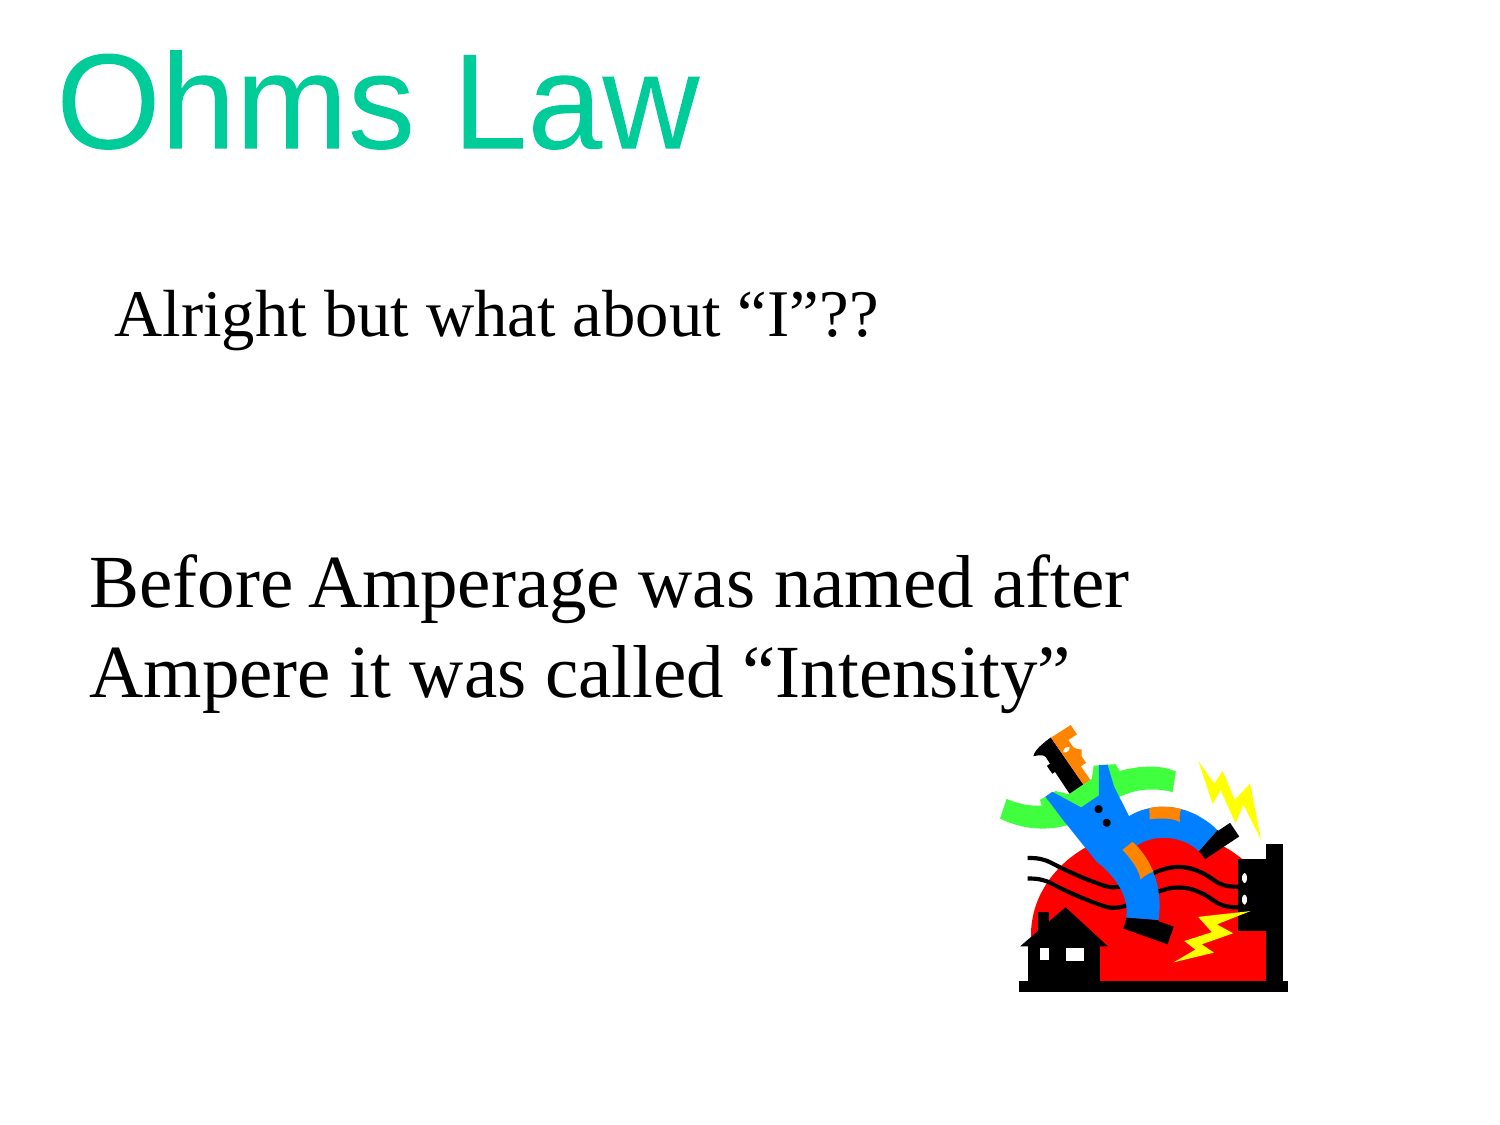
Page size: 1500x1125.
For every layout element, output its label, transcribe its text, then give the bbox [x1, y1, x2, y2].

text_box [74, 524, 1289, 992]
text_box Alright but what about “I”?? [99, 262, 1425, 358]
